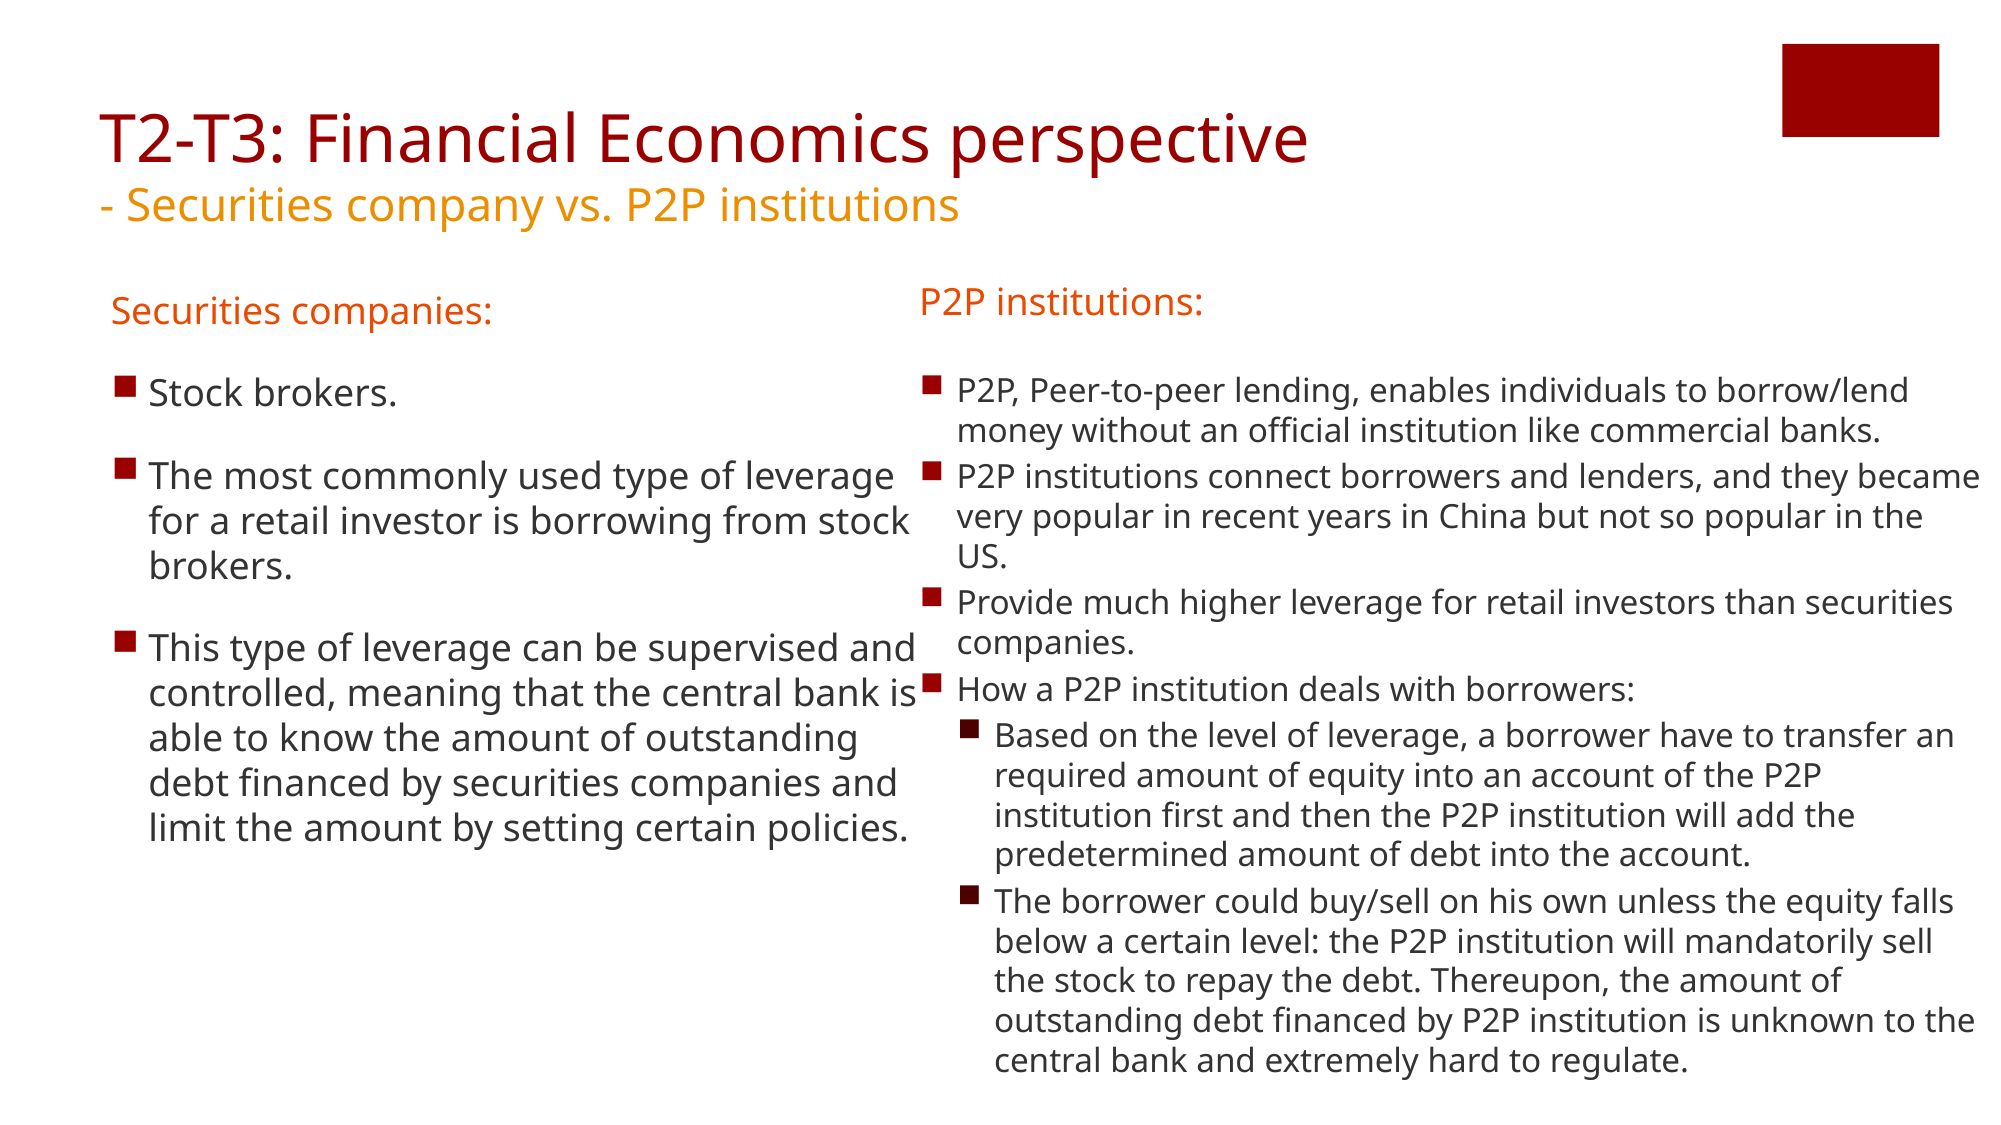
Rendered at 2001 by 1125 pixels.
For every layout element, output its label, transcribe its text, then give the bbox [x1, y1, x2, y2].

title T2-T3: Financial Economics perspective - Securities company vs. P2P institutions [84, 124, 1833, 238]
text_box P2P institutions: P2P, Peer-to-peer lending, enables individuals to borrow/lend money without an official institution like commercial banks. P2P institutions connect borrowers and lenders, and they became very popular in recent years in China but not so popular in the US. Provide much higher leverage for retail investors than securities companies. How a P2P institution deals with borrowers: Based on the level of leverage, a borrower have to transfer an required amount of equity into an account of the P2P institution first and then the P2P institution will add the predetermined amount of debt into the account. The borrower could buy/sell on his own unless the equity falls below a certain level: the P2P institution will mandatorily sell the stock to repay the debt. Thereupon, the amount of outstanding debt financed by P2P institution is unknown to the central bank and extremely hard to regulate. [904, 270, 2000, 1084]
list Securities companies: Stock brokers. The most commonly used type of leverage for a retail investor is borrowing from stock brokers. This type of leverage can be supervised and controlled, meaning that the central bank is able to know the amount of outstanding debt financed by securities companies and limit the amount by setting certain policies. [95, 279, 904, 1007]
